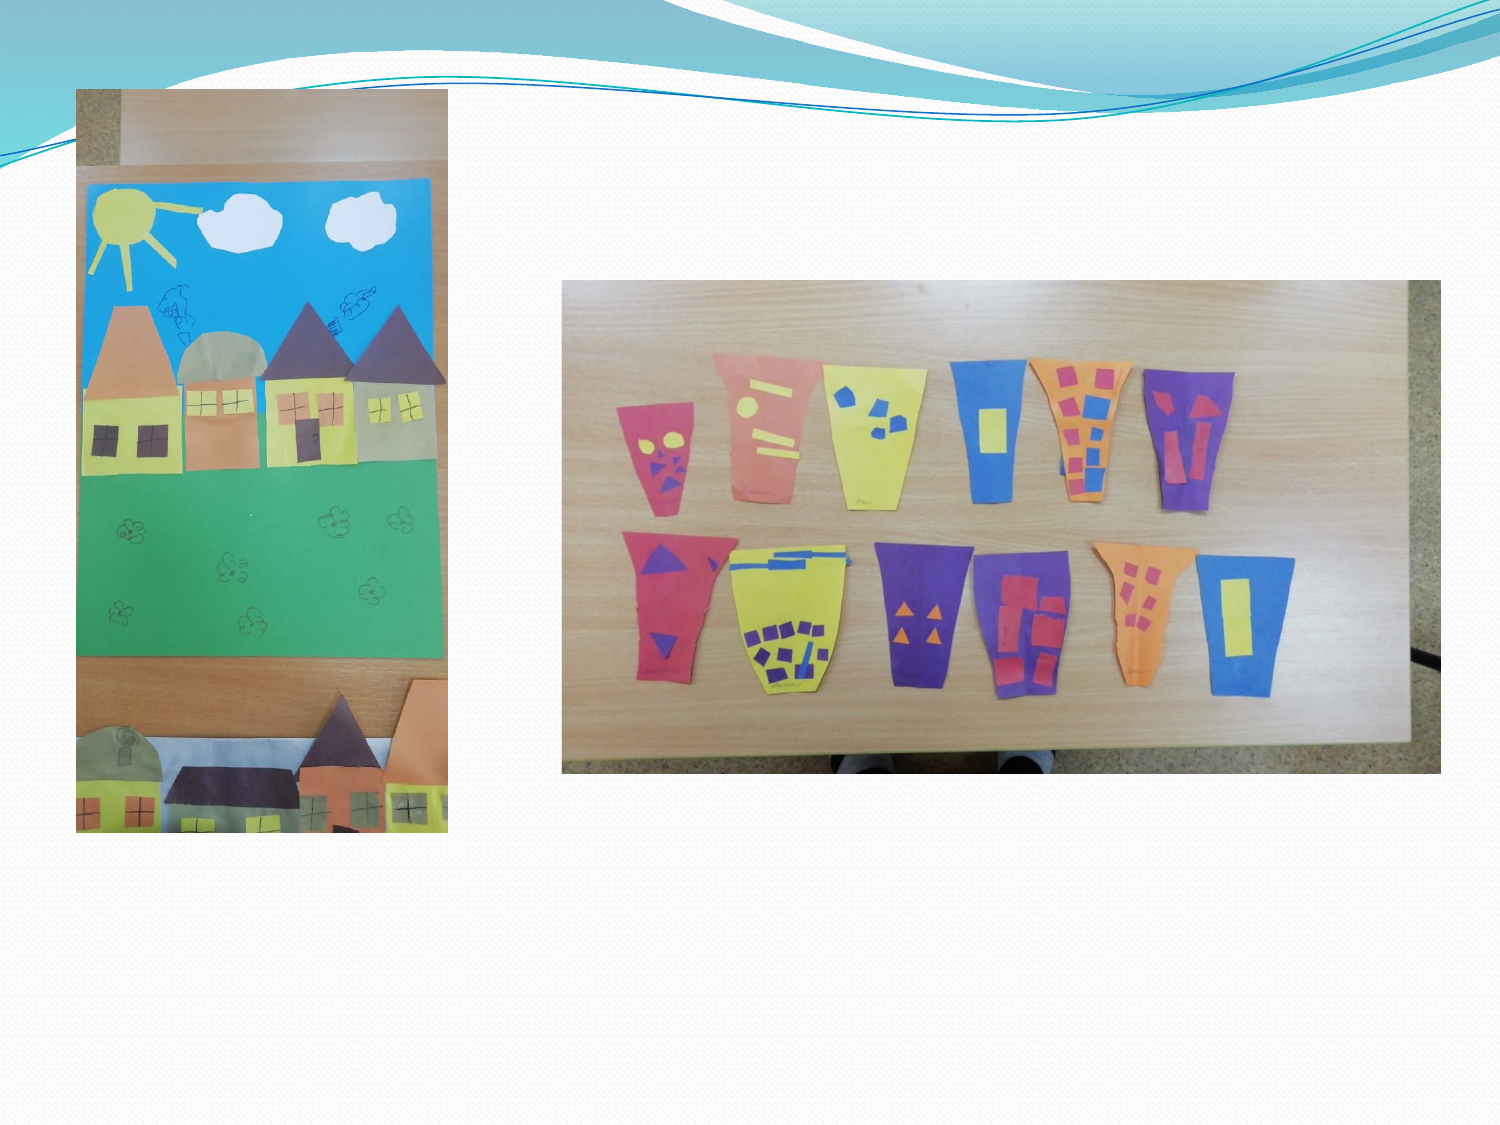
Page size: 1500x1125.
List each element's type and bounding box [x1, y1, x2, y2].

picture [1252, 280, 1440, 774]
list [76, 89, 449, 833]
picture [753, 86, 1248, 967]
picture [563, 280, 748, 774]
